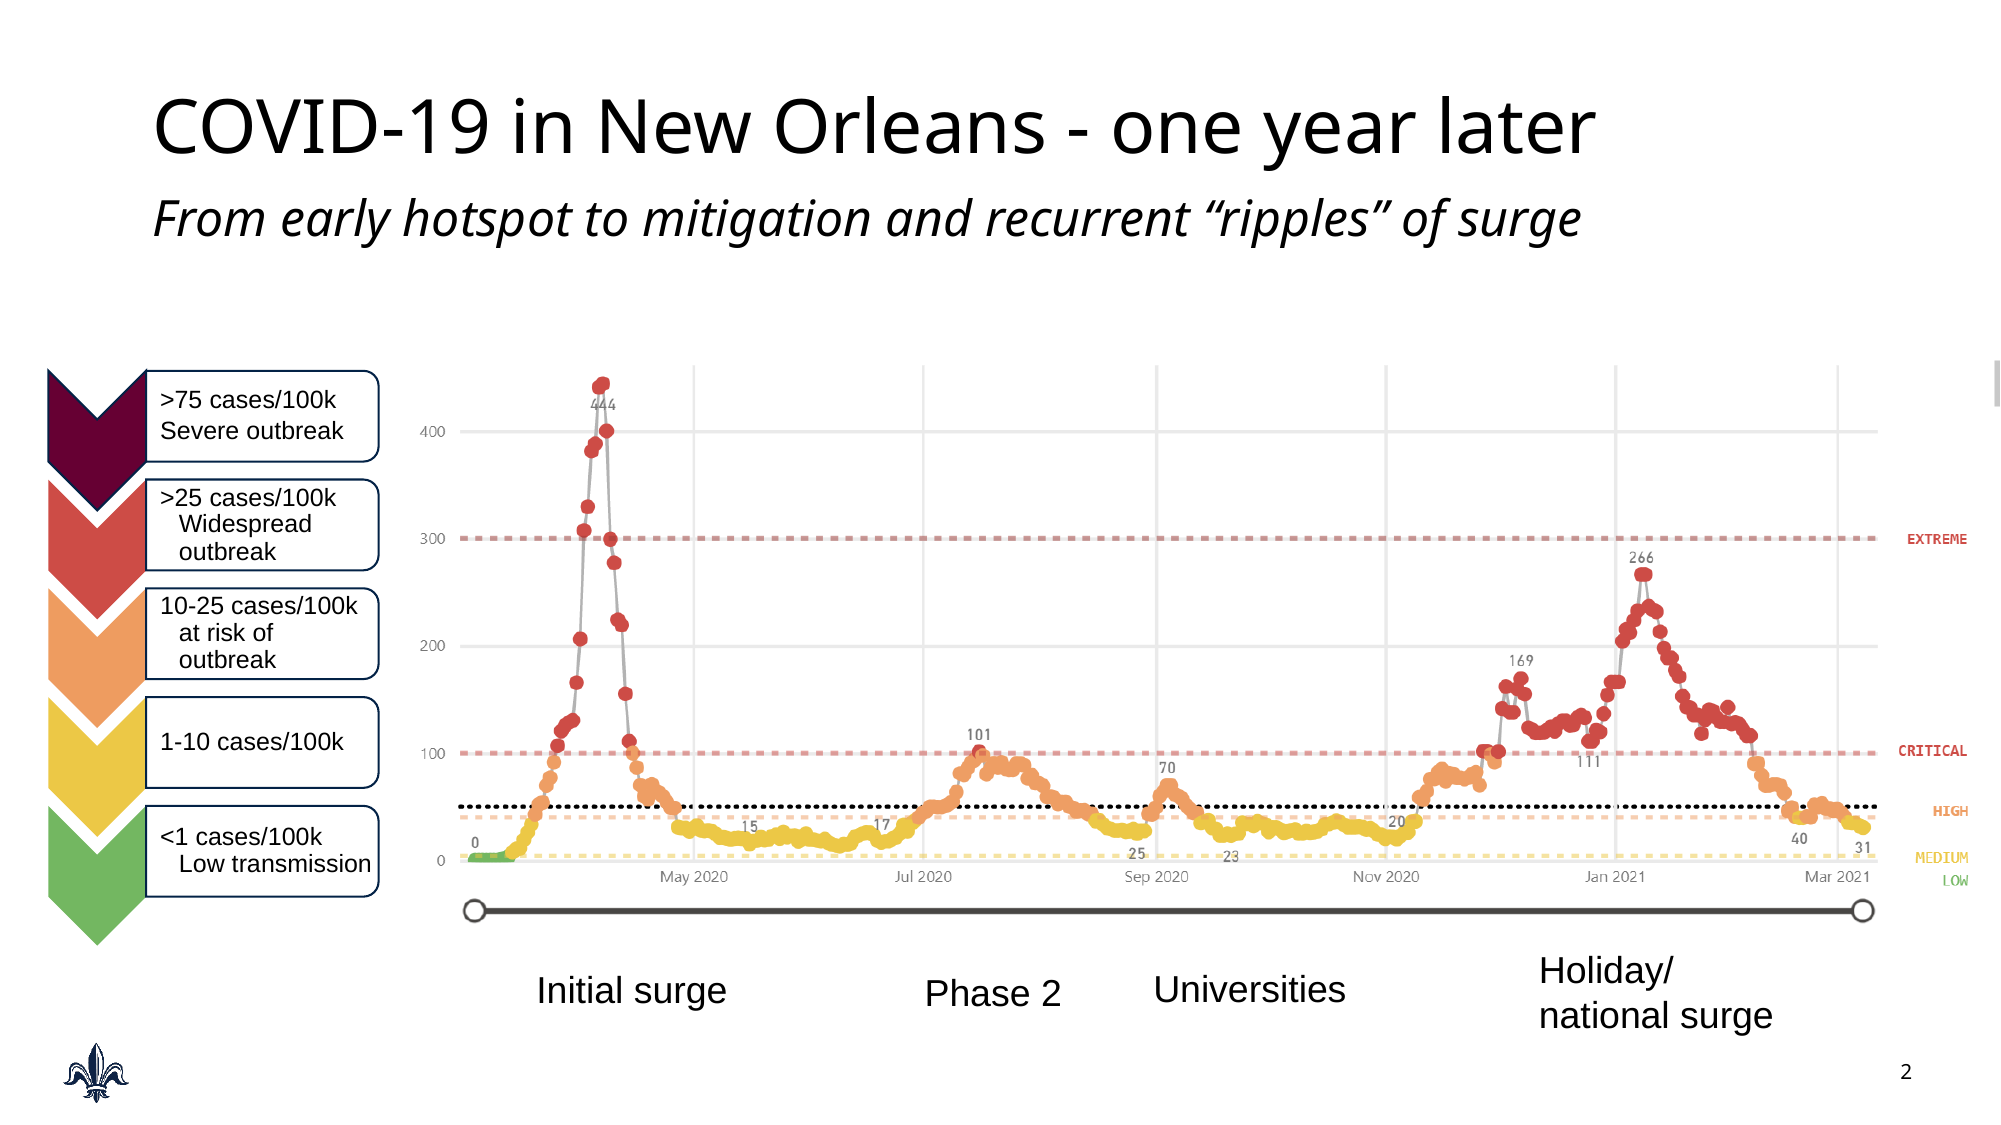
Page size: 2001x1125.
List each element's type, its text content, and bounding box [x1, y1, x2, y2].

picture [408, 344, 2000, 931]
list From early hotspot to mitigation and recurrent “ripples” of surge [137, 179, 1863, 315]
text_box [48, 370, 379, 946]
text_box Holiday/ national surge [1524, 938, 1806, 1044]
picture [62, 1042, 129, 1103]
text_box Universities [1138, 957, 1362, 1018]
text_box Phase 2 [909, 961, 1077, 1021]
text_box Initial surge [521, 958, 750, 1019]
title COVID-19 in New Orleans - one year later [137, 52, 1863, 179]
